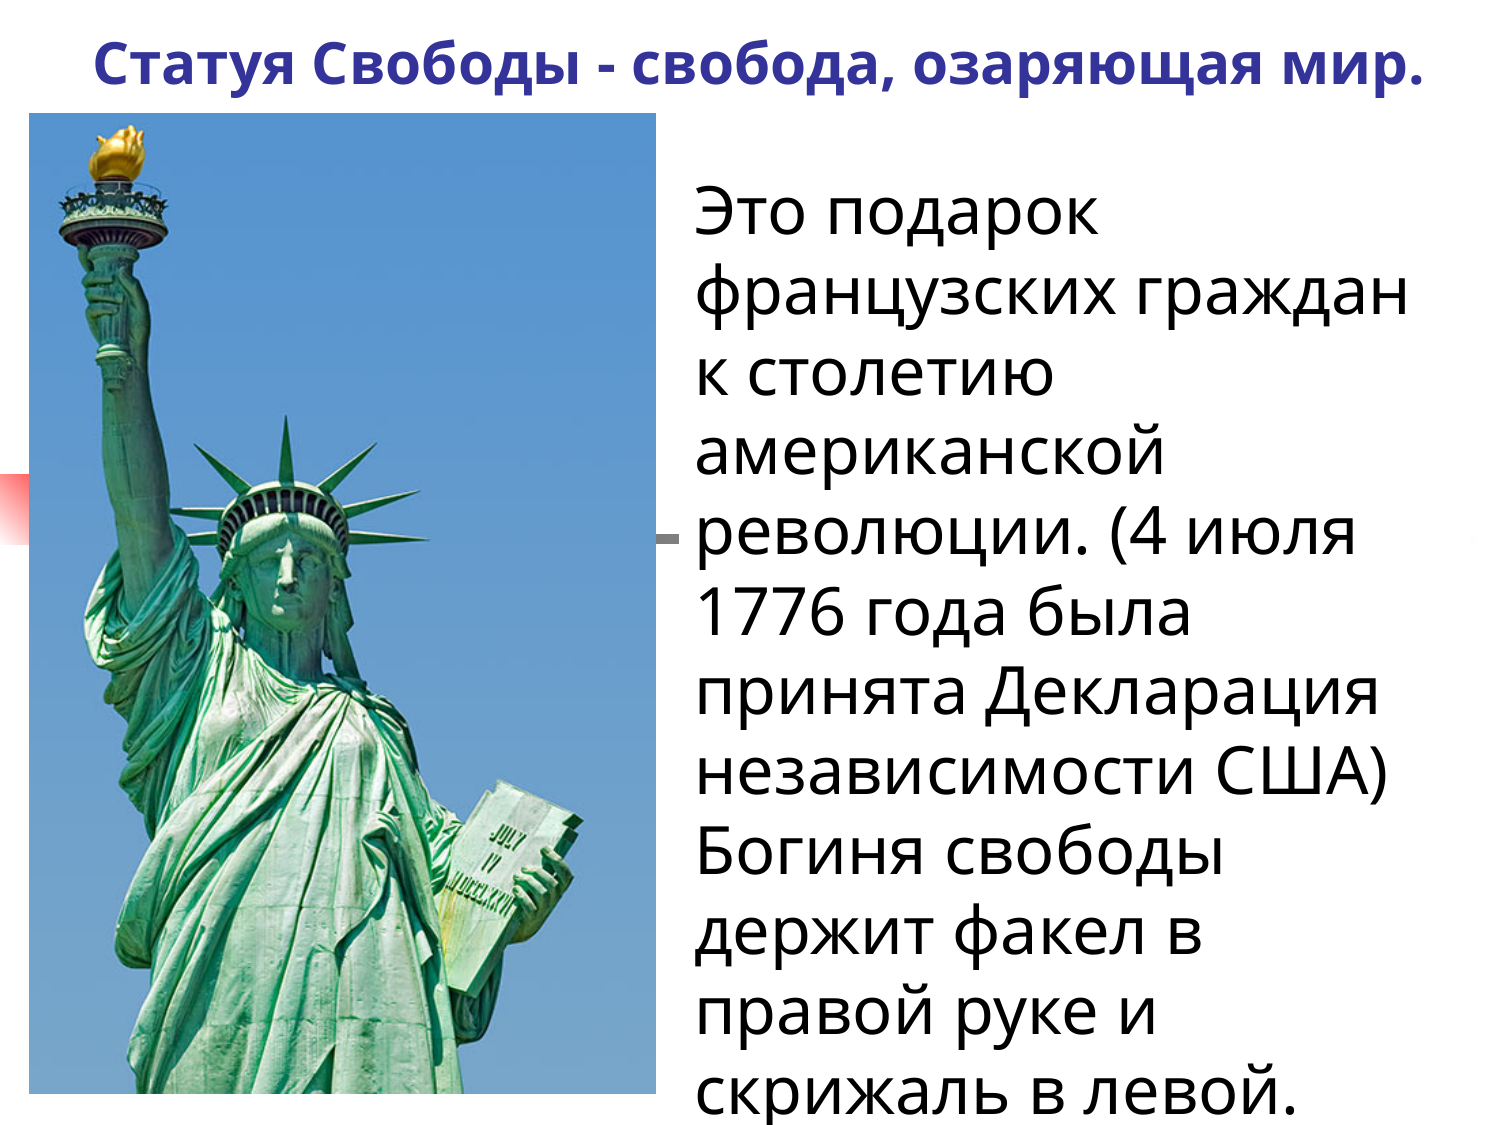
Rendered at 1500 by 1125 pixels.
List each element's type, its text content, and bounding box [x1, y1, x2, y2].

subtitle Это подарок французских граждан к столетию американской революции. (4 июля 1776 года была принята Декларация независимости США) Богиня свободы держит факел в правой руке и скрижаль в левой. [678, 160, 1471, 988]
title Статуя Свободы - свобода, озаряющая мир. [52, 0, 1465, 104]
picture [29, 113, 656, 1095]
